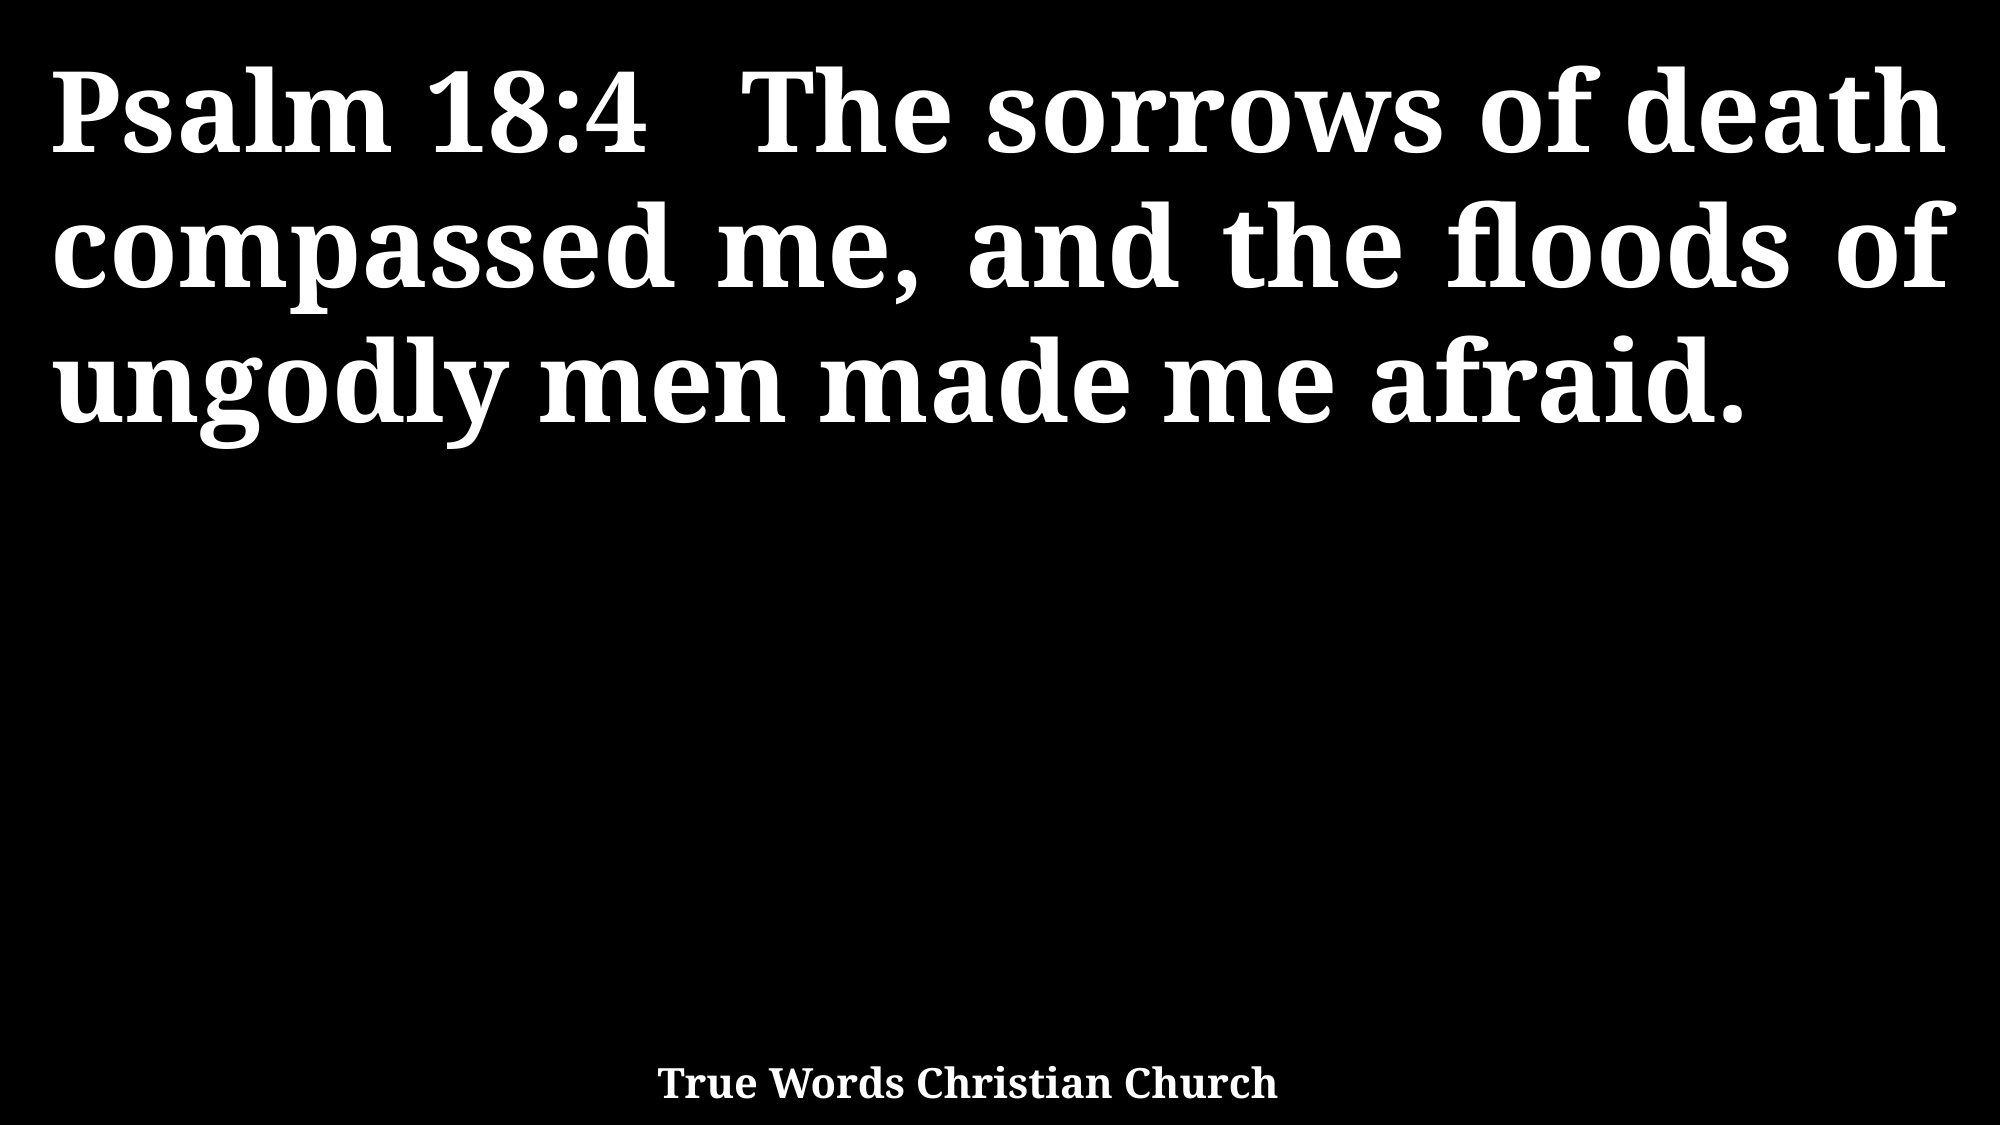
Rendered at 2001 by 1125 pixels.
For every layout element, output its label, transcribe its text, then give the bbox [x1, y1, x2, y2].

text_box True Words Christian Church [642, 1049, 1294, 1114]
text_box Psalm 18:4 The sorrows of death compassed me, and the floods of ungodly men made me afraid. [35, 32, 1965, 452]
